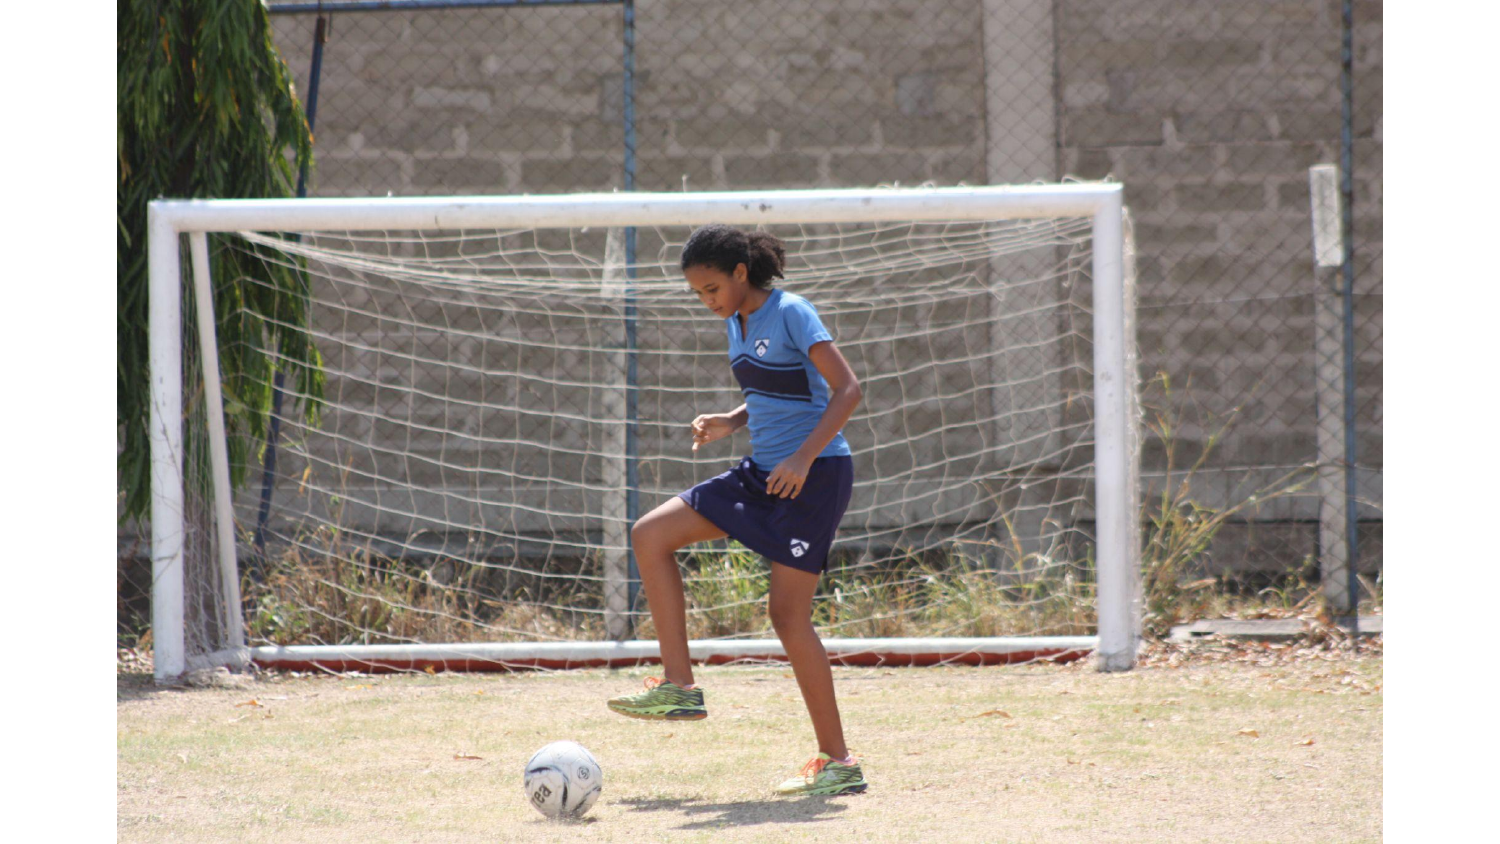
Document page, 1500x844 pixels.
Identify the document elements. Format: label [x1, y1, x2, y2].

picture [116, 0, 1384, 844]
